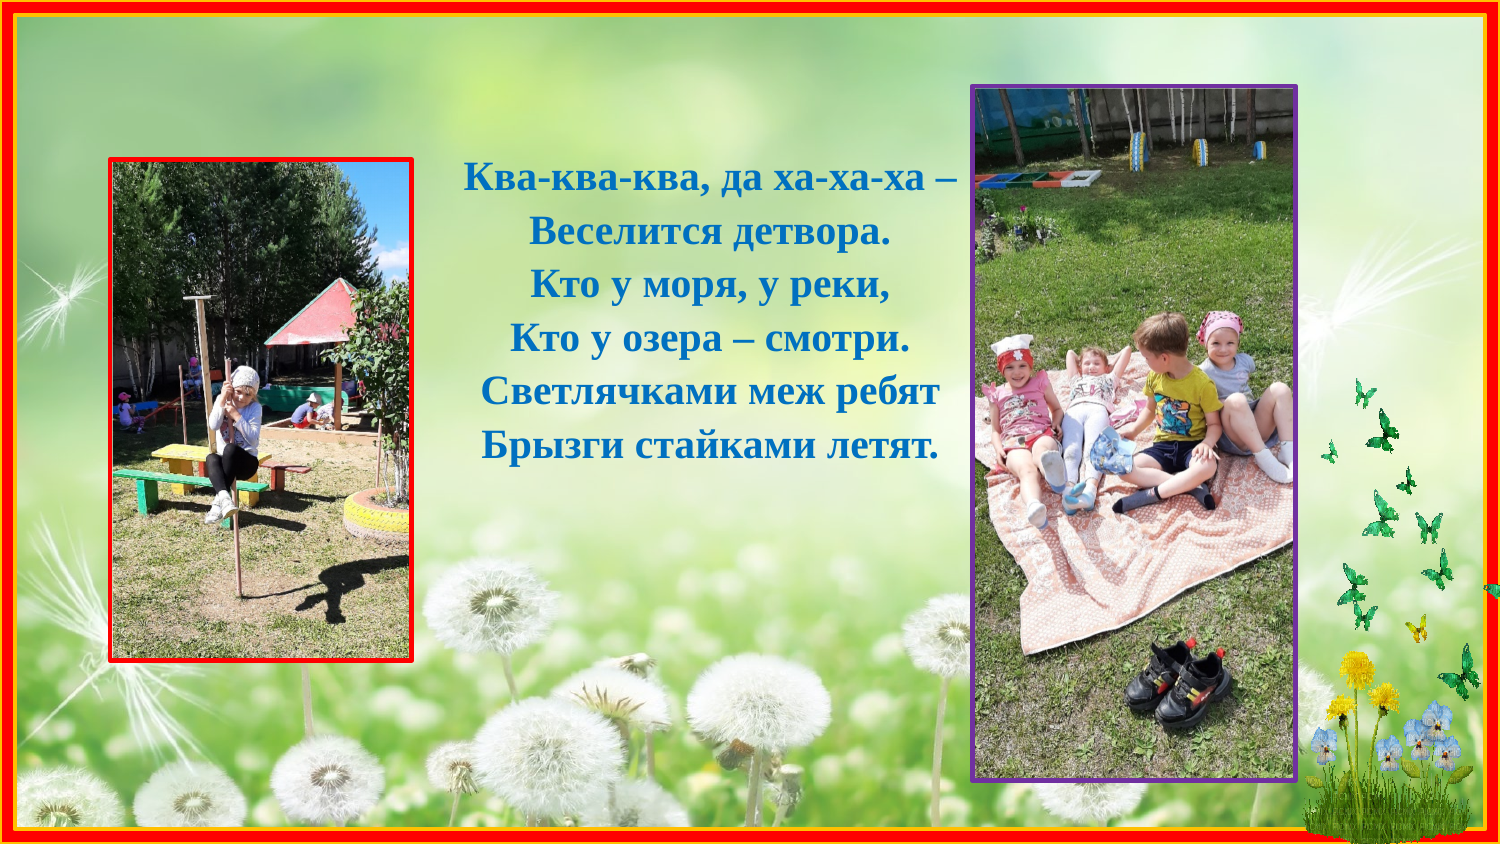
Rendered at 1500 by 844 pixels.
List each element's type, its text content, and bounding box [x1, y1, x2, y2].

picture [12, 162, 510, 658]
picture [788, 89, 1500, 844]
text_box Ква-ква-ква, да ха-ха-ха – Веселится детвора. Кто у моря, у реки, Кто у озера – смотри. Светлячками меж ребят Брызги стайками летят. [446, 138, 975, 475]
